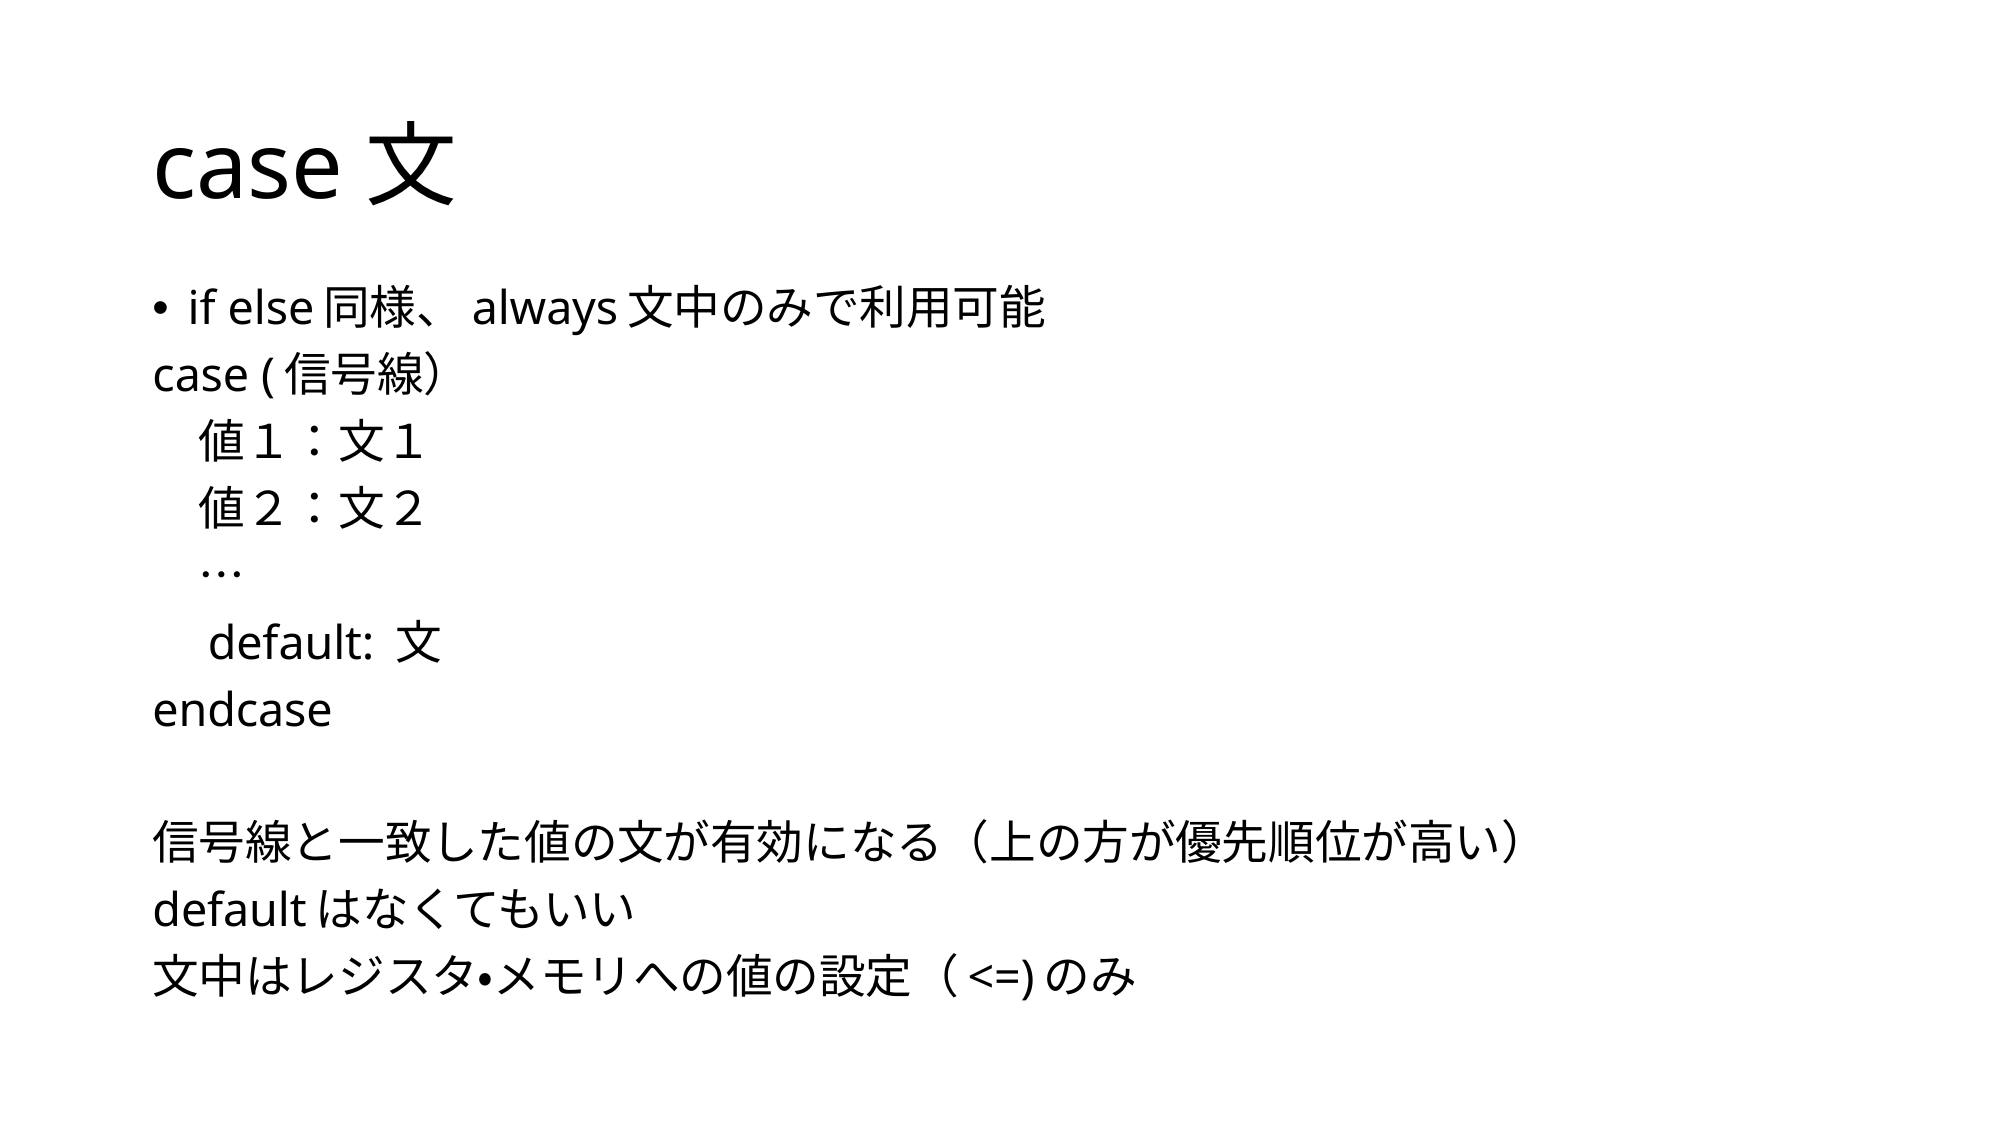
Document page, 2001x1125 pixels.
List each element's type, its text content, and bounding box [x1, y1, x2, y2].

list if else同様、always文中のみで利用可能 case (信号線） 値１：文１ 値２：文２ … default: 文 endcase 信号線と一致した値の文が有効になる（上の方が優先順位が高い） defaultはなくてもいい 文中はレジスタ・メモリへの値の設定（<=)のみ [137, 277, 1863, 1014]
title case文 [137, 59, 1863, 277]
